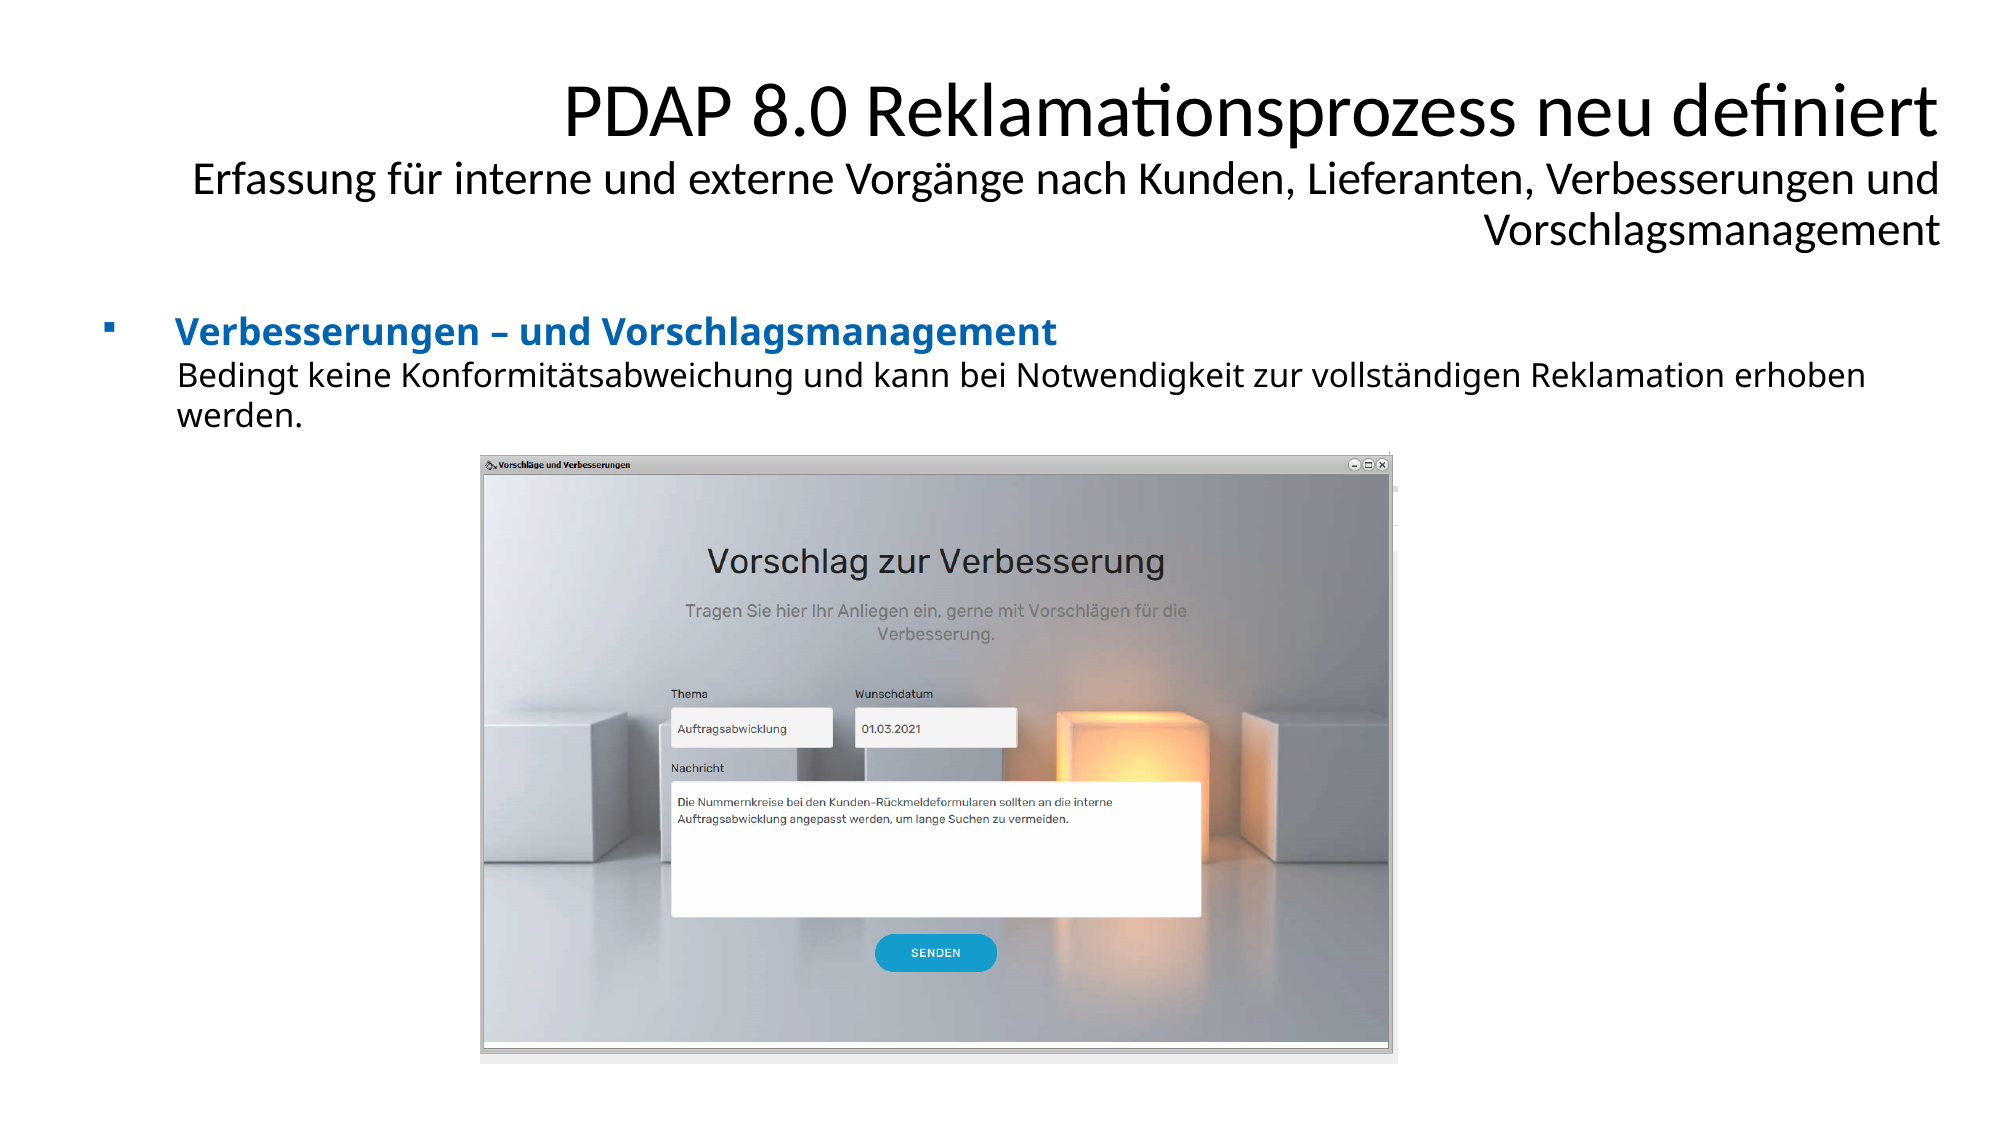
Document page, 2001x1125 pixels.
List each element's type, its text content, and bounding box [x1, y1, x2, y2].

title PDAP 8.0 Reklamationsprozess neu definiert Erfassung für interne und externe Vorgänge nach Kunden, Lieferanten, Verbesserungen und Vorschlagsmanagement [0, 60, 1957, 422]
picture [479, 451, 1399, 1065]
text_box Verbesserungen – und Vorschlagsmanagement Bedingt keine Konformitätsabweichung und kann bei Notwendigkeit zur vollständigen Reklamation erhoben werden. [86, 341, 1905, 482]
